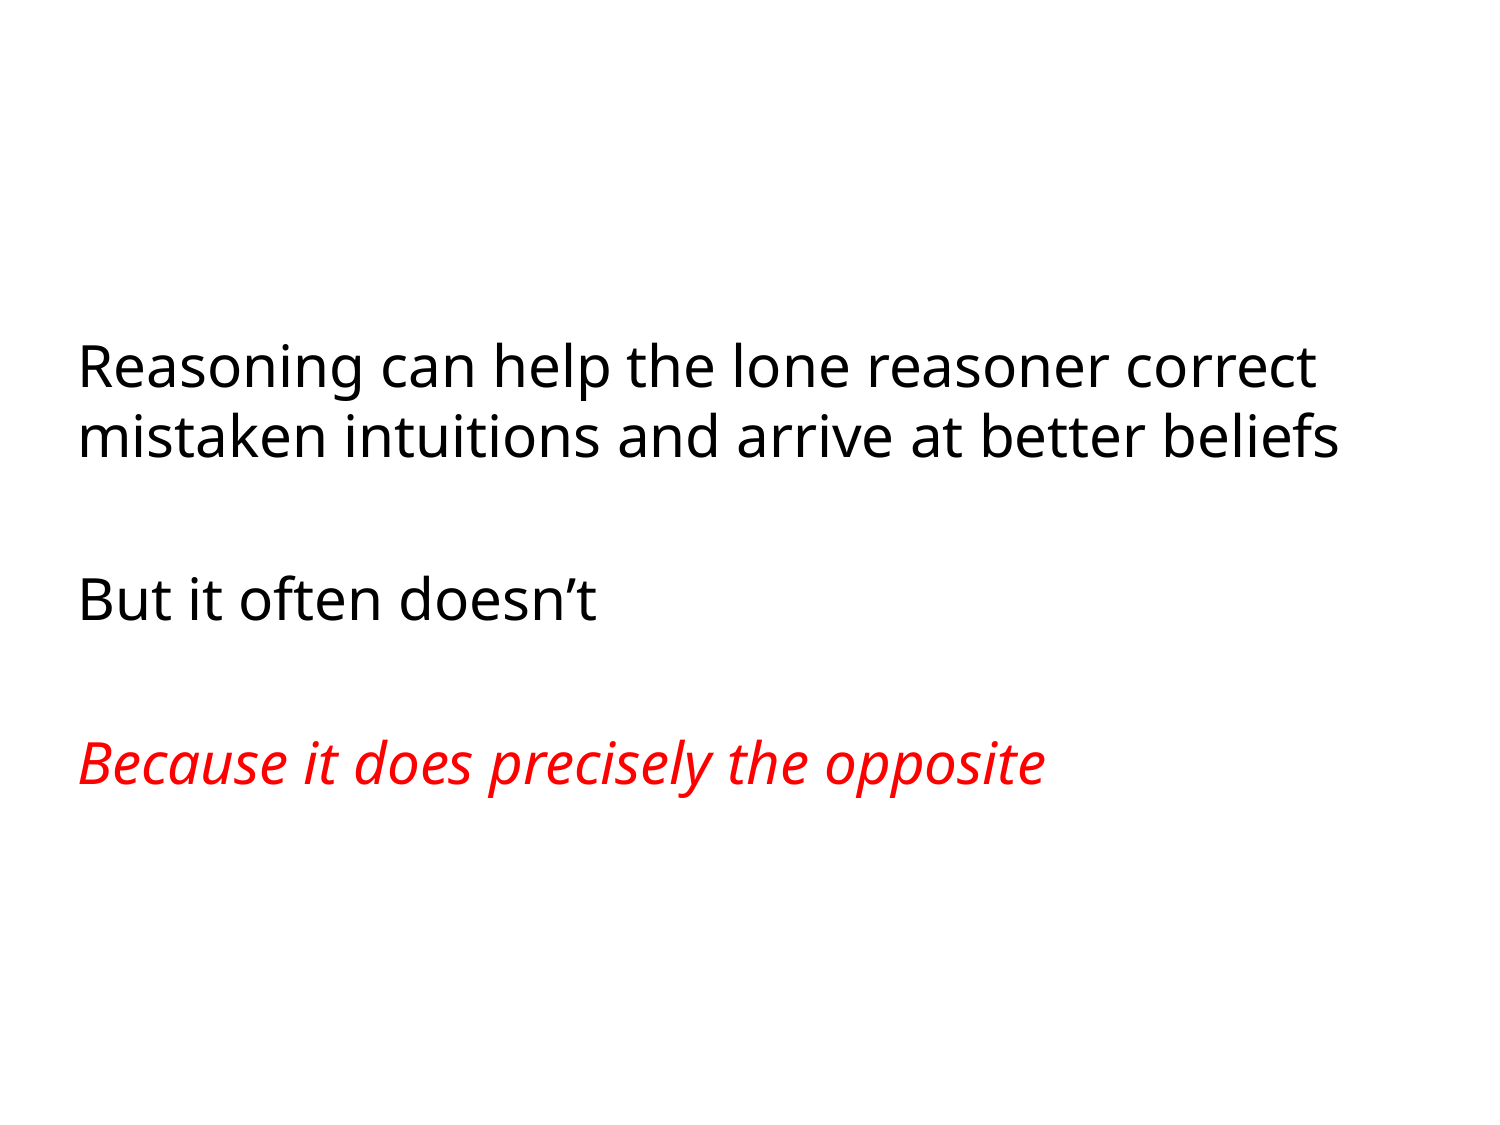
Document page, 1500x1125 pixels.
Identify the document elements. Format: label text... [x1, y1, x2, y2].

list Reasoning can help the lone reasoner correct mistaken intuitions and arrive at better beliefs But it often doesn’t Because it does precisely the opposite [62, 0, 1438, 1125]
